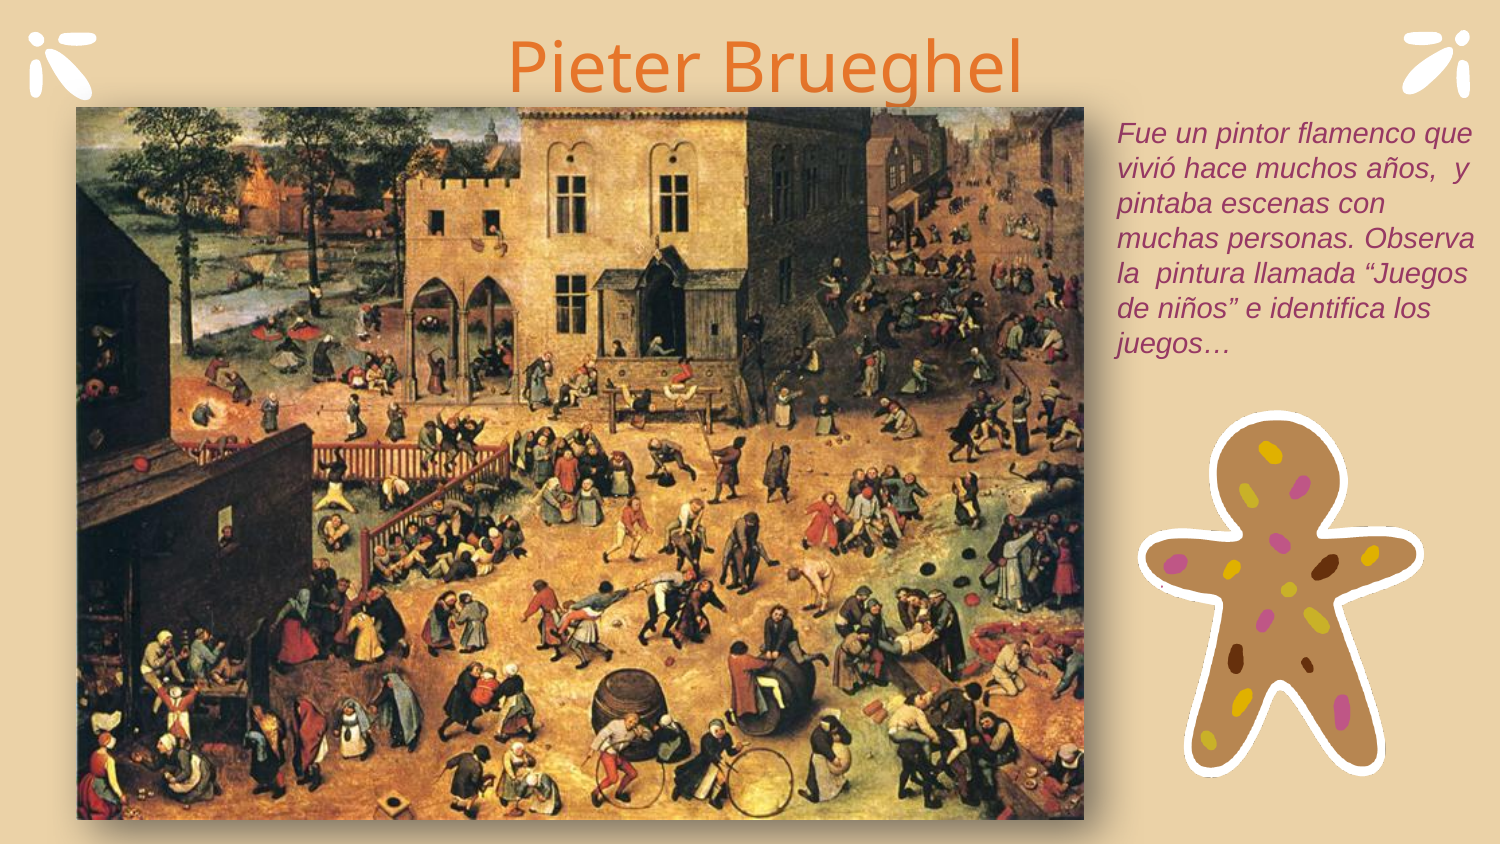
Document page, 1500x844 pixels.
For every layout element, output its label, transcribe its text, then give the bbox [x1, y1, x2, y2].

picture [1136, 409, 1424, 779]
picture [76, 106, 1084, 820]
text_box Fue un pintor flamenco que vivió hace muchos años, y pintaba escenas con muchas personas. Observa la pintura llamada “Juegos de niños” e identifica los juegos… [1116, 107, 1500, 367]
title Pieter Brueghel [132, 6, 1399, 107]
